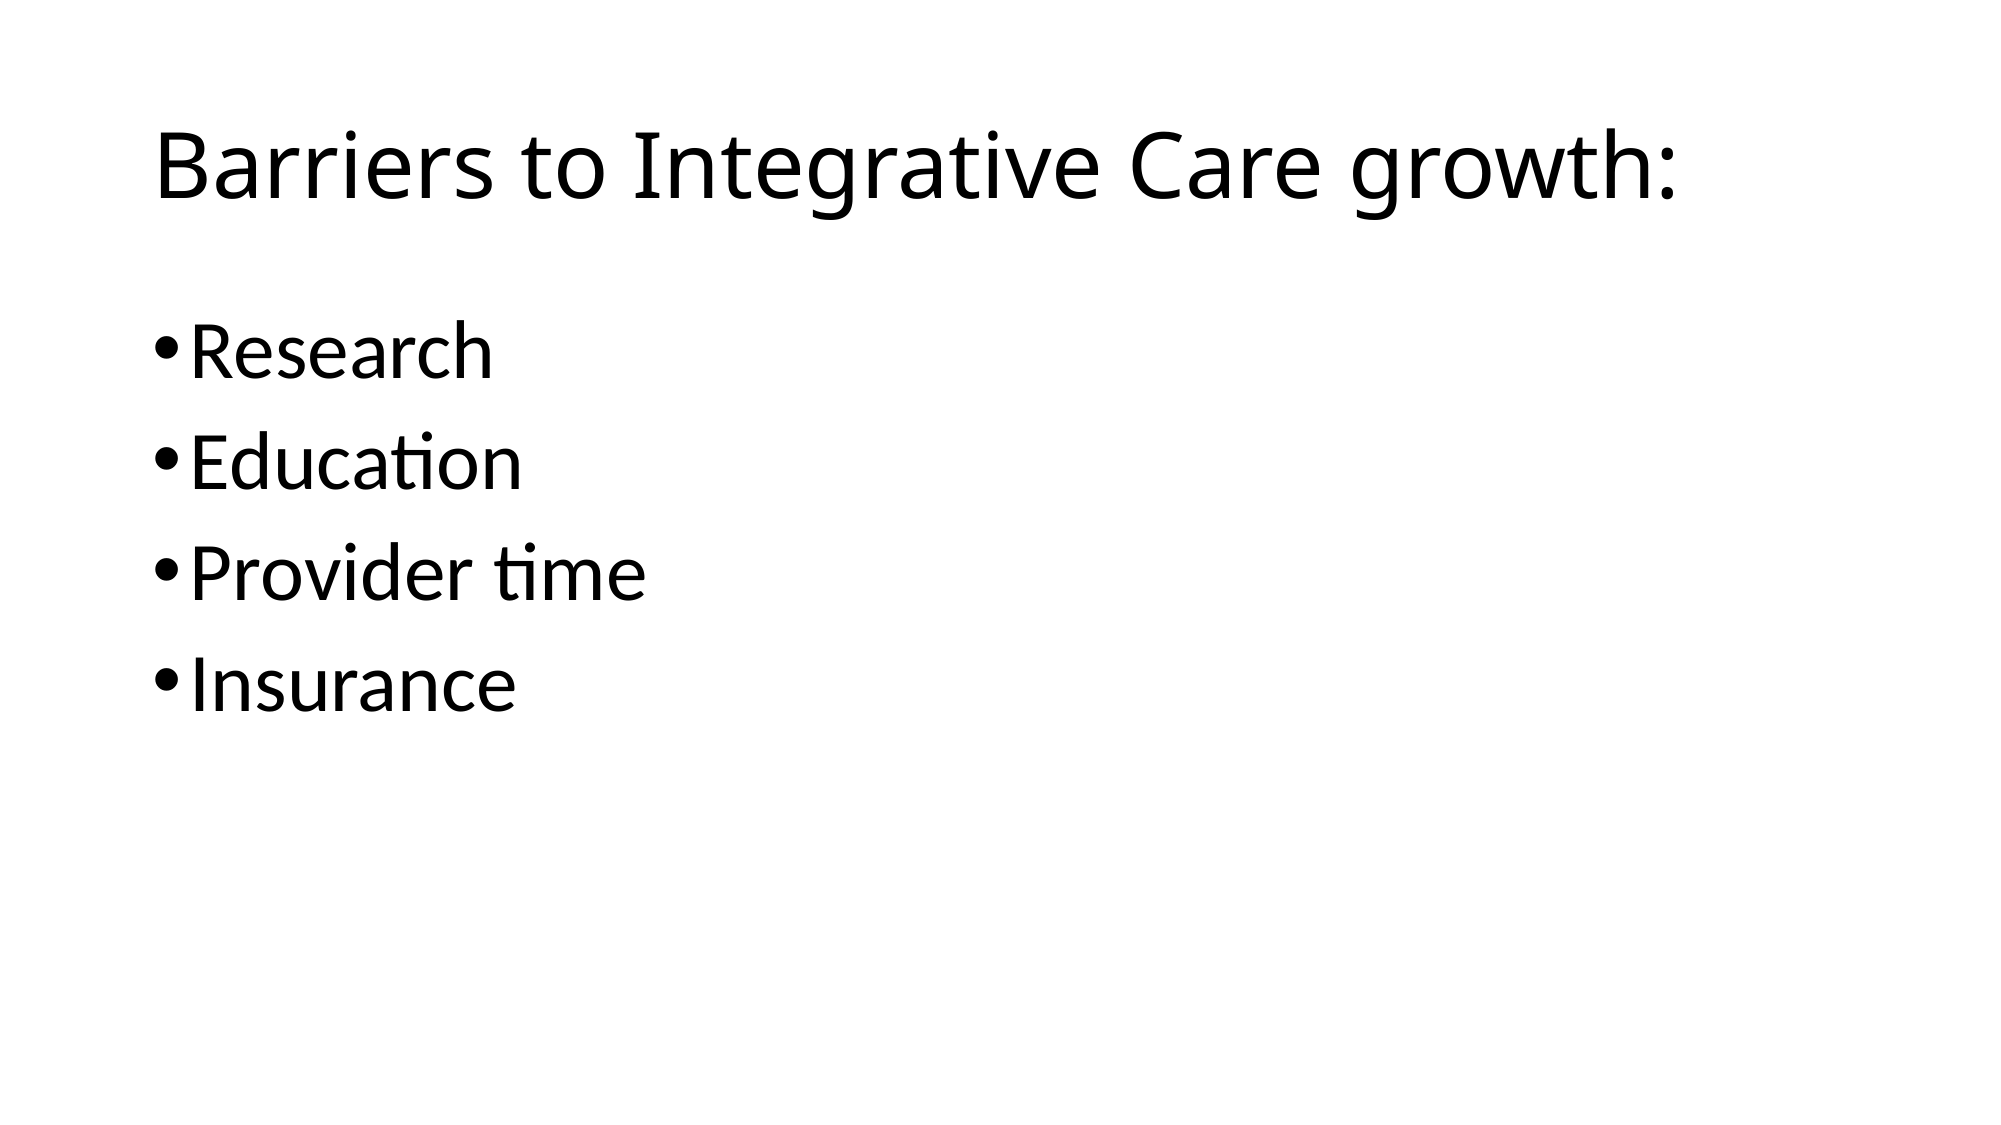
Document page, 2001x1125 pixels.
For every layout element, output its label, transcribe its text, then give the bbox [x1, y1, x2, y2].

title Barriers to Integrative Care growth: [137, 59, 1863, 278]
list Research Education Provider time Insurance [137, 299, 1863, 1014]
